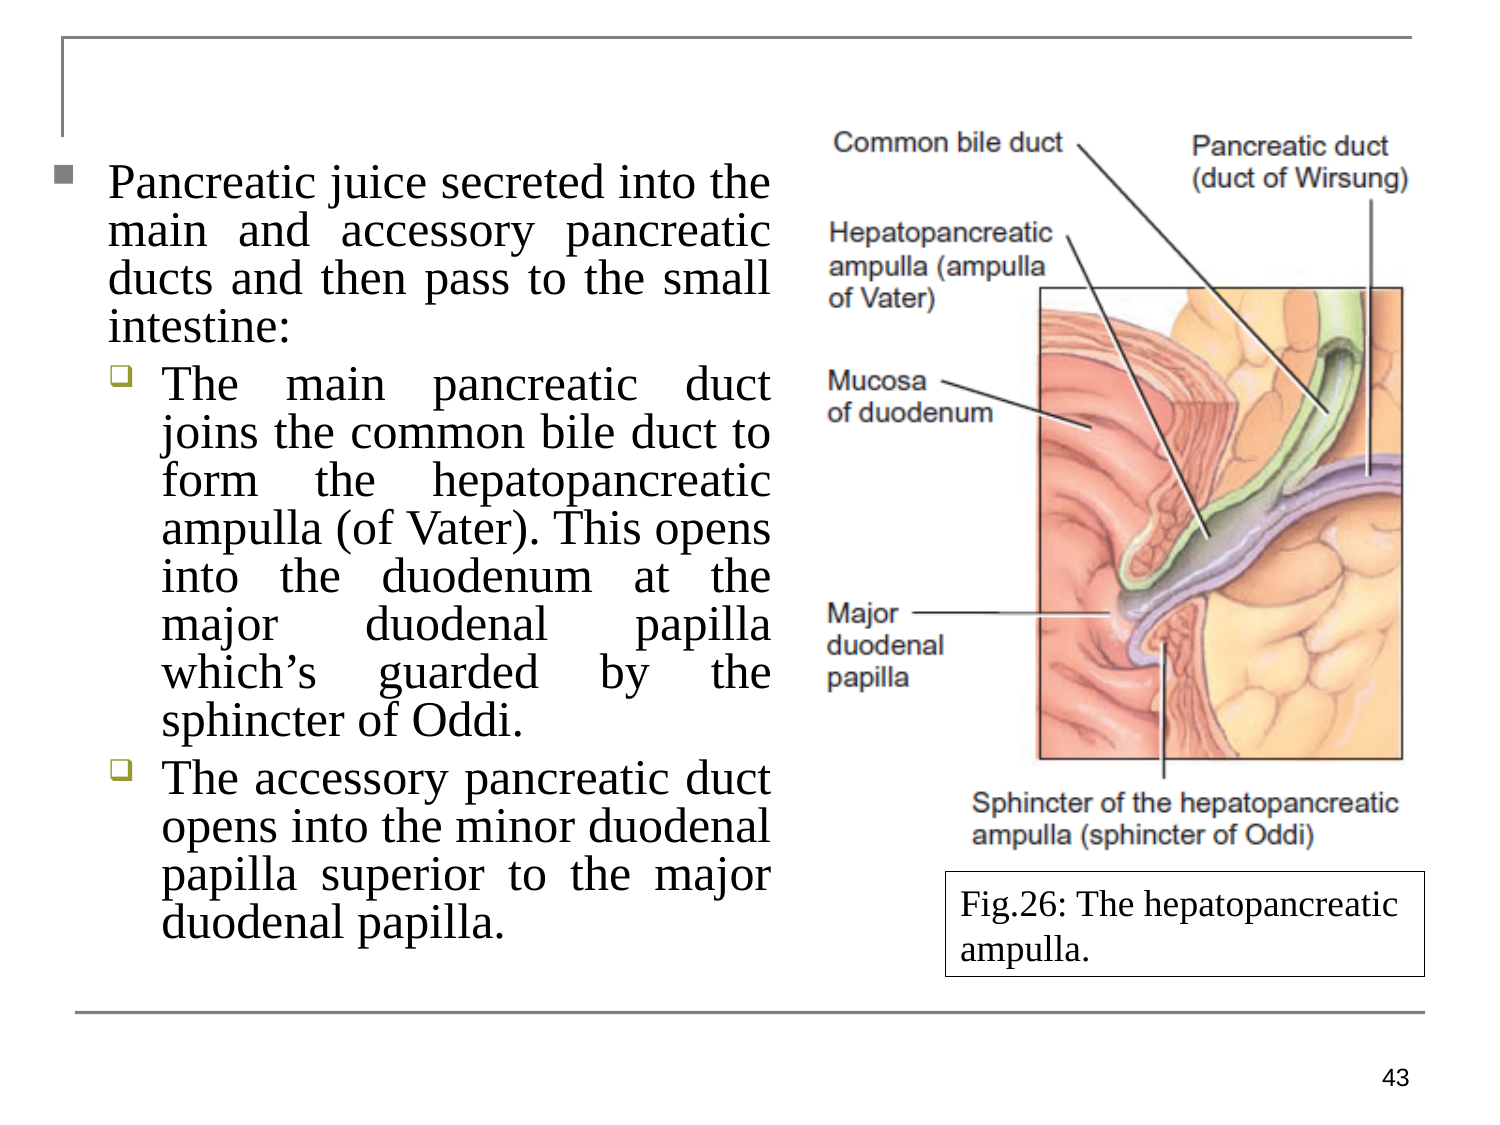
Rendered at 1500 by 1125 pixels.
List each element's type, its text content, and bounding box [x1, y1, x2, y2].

text_box Pancreatic juice secreted into the main and accessory pancreatic ducts and then pass to the small intestine: The main pancreatic duct joins the common bile duct to form the hepatopancreatic ampulla (of Vater). This opens into the duodenum at the major duodenal papilla which’s guarded by the sphincter of Oddi. The accessory pancreatic duct opens into the minor duodenal papilla superior to the major duodenal papilla. [36, 153, 787, 956]
picture [818, 111, 1479, 864]
slide_number 43 [1074, 1023, 1426, 1100]
text_box Fig.26: The hepatopancreatic ampulla. [945, 872, 1425, 977]
